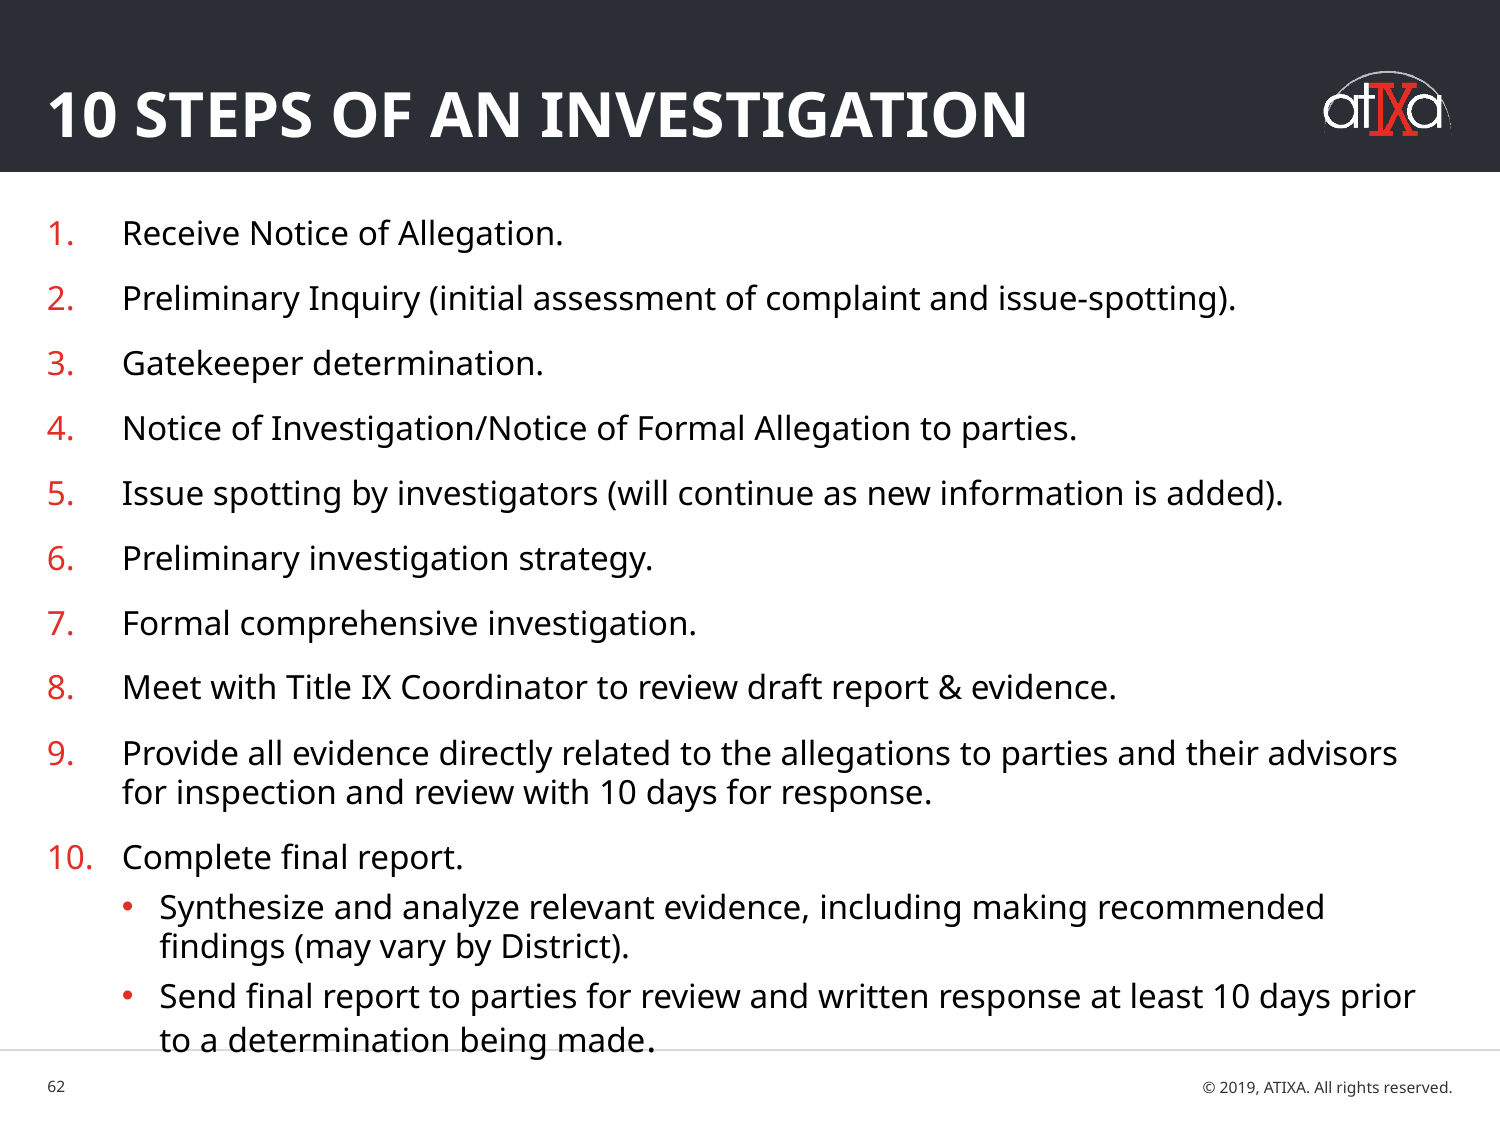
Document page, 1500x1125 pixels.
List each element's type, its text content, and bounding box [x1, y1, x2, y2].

list Receive Notice of Allegation. Preliminary Inquiry (initial assessment of complaint and issue-spotting). Gatekeeper determination. Notice of Investigation/Notice of Formal Allegation to parties. Issue spotting by investigators (will continue as new information is added). Preliminary investigation strategy. Formal comprehensive investigation. Meet with Title IX Coordinator to review draft report & evidence. Provide all evidence directly related to the allegations to parties and their advisors for inspection and review with 10 days for response. Complete final report. Synthesize and analyze relevant evidence, including making recommended findings (may vary by District). Send final report to parties for review and written response at least 10 days prior to a determination being made. [46, 212, 1454, 1049]
title 10 Steps of an investigation [46, 37, 1305, 150]
picture [1320, 68, 1454, 138]
